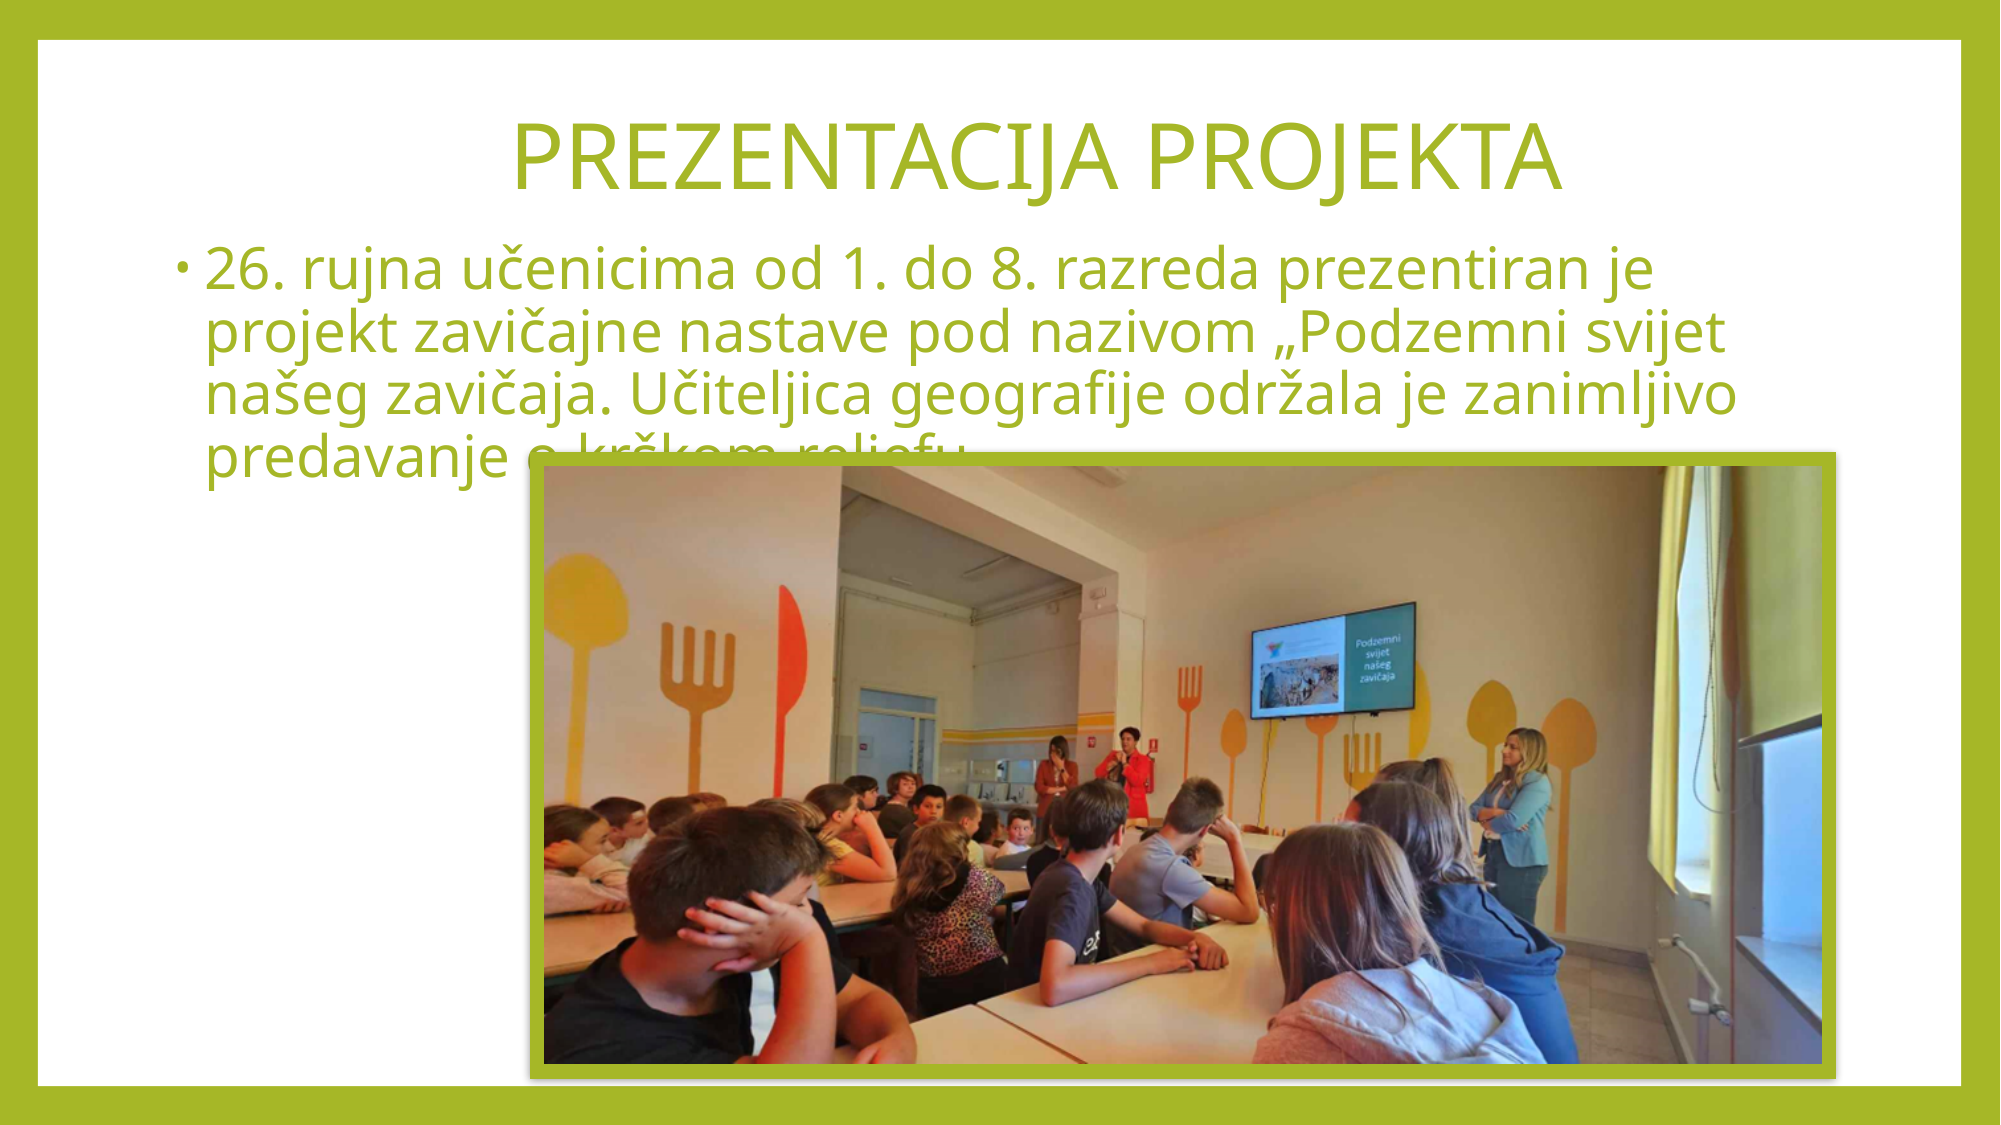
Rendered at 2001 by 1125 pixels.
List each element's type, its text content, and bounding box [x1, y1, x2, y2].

title PREZENTACIJA PROJEKTA [494, 48, 1593, 231]
list 26. rujna učenicima od 1. do 8. razreda prezentiran je projekt zavičajne nastave pod nazivom „Podzemni svijet našeg zavičaja. Učiteljica geografije održala je zanimljivo predavanje o krškom reljefu. [152, 231, 1772, 894]
picture [543, 466, 1822, 1065]
